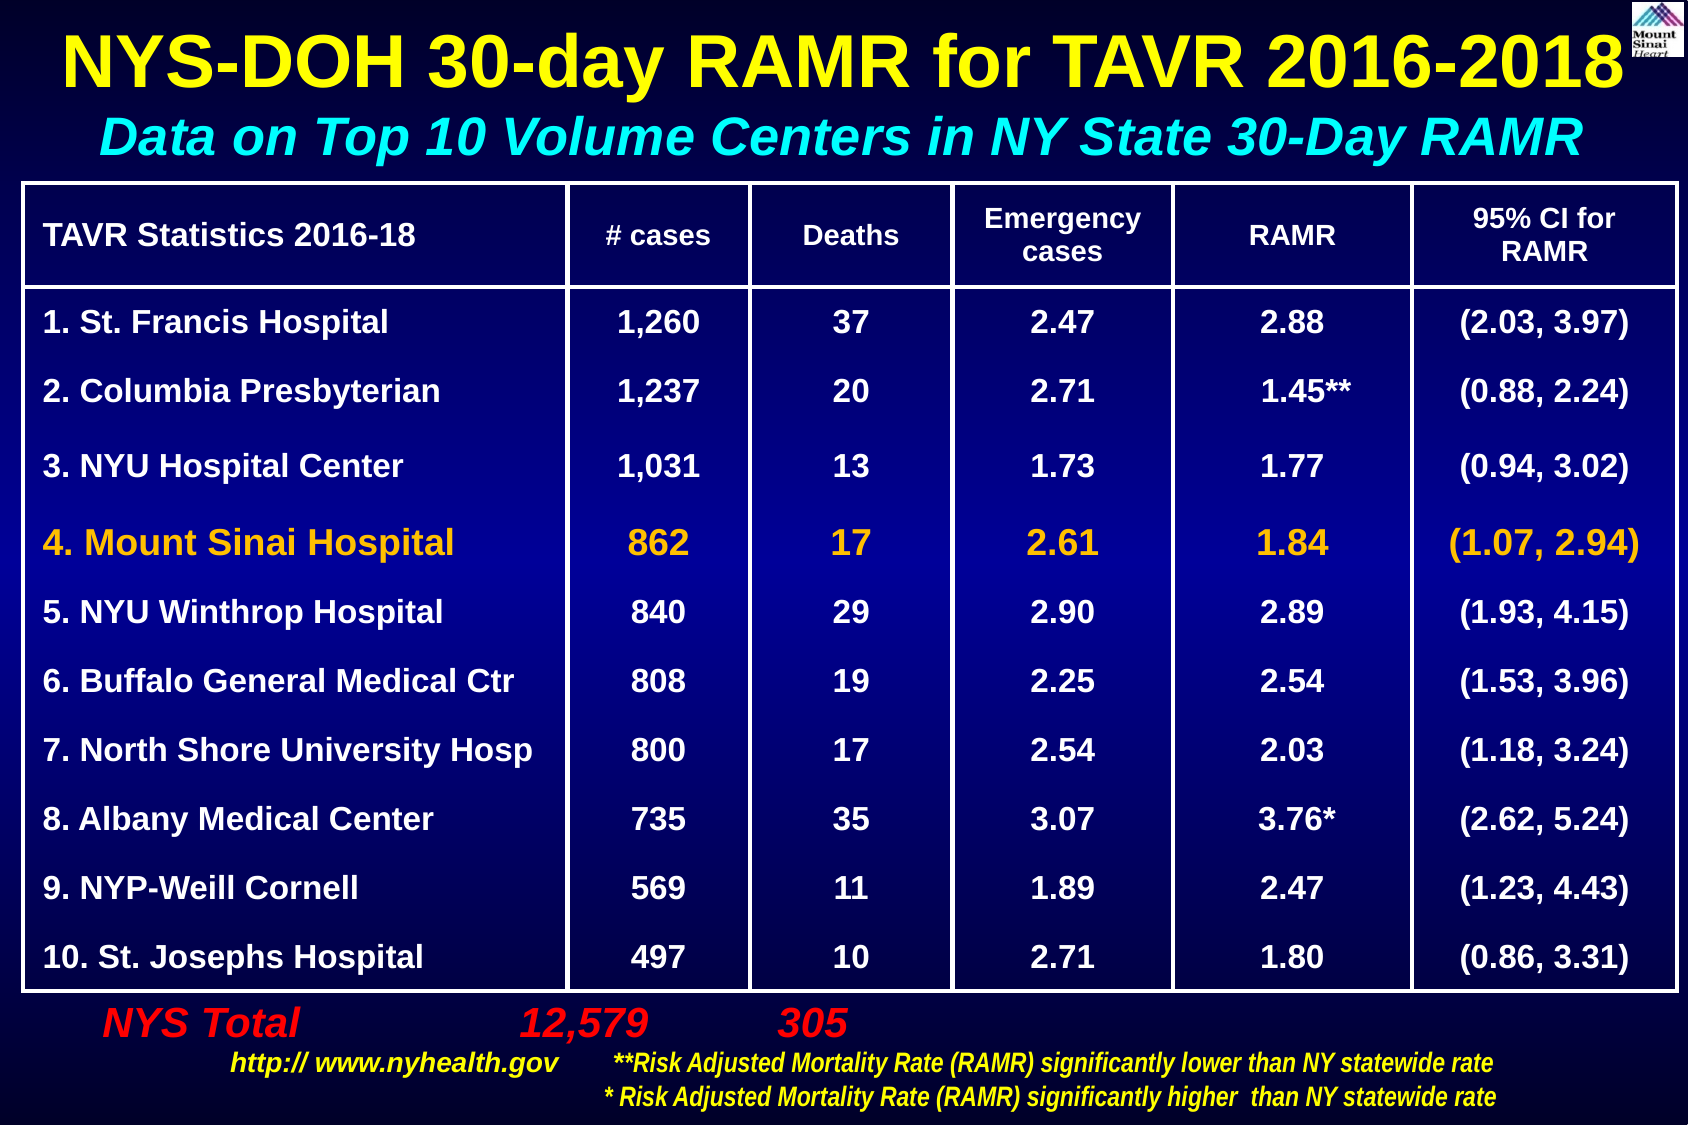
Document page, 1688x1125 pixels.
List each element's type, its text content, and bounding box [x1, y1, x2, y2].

table_cell 808 [570, 647, 748, 716]
table_header RAMR [1175, 185, 1410, 285]
table_cell 37 [752, 289, 950, 356]
table_cell (0.88, 2.24) [1414, 356, 1675, 425]
table_cell 800 [570, 716, 748, 785]
table_cell 1.89 [955, 853, 1171, 922]
table_cell 1.84 [1175, 508, 1410, 577]
table_cell 2.47 [955, 289, 1171, 356]
text_box NYS Total 12,579 305 [0, 985, 1688, 1056]
table_cell 735 [570, 785, 748, 853]
table_cell 1.77 [1175, 425, 1410, 508]
table_cell 2.25 [955, 647, 1171, 716]
text_box NYS-DOH 30-day RAMR for TAVR 2016-2018 [0, 5, 1688, 111]
picture [1631, 1, 1685, 57]
table_cell 497 [570, 922, 748, 985]
table_cell 10. St. Josephs Hospital [25, 922, 565, 985]
table_cell 862 [570, 508, 748, 577]
table_cell 7. North Shore University Hosp [25, 716, 565, 785]
table_cell 2.71 [955, 356, 1171, 425]
table_cell 17 [752, 716, 950, 785]
table_cell (0.94, 3.02) [1414, 425, 1675, 508]
table_header 95% CI for RAMR [1414, 185, 1675, 285]
table_cell 6. Buffalo General Medical Ctr [25, 647, 565, 716]
table_cell 1.80 [1175, 922, 1410, 985]
table_cell (1.07, 2.94) [1414, 508, 1675, 577]
table_cell 35 [752, 785, 950, 853]
table_cell 1.73 [955, 425, 1171, 508]
table_cell 1. St. Francis Hospital [25, 289, 565, 356]
table_cell 8. Albany Medical Center [25, 785, 565, 853]
table_cell 29 [752, 577, 950, 647]
table_cell (1.23, 4.43) [1414, 853, 1675, 922]
table_cell 1,237 [570, 356, 748, 425]
table_cell 1,260 [570, 289, 748, 356]
table_cell 2.61 [955, 508, 1171, 577]
table_cell 3. NYU Hospital Center [25, 425, 565, 508]
table_cell 5. NYU Winthrop Hospital [25, 577, 565, 647]
table_cell 1.45** [1175, 356, 1410, 425]
table_cell (1.93, 4.15) [1414, 577, 1675, 647]
table_cell 9. NYP-Weill Cornell [25, 853, 565, 922]
table_cell 1,031 [570, 425, 748, 508]
table_cell 3.07 [955, 785, 1171, 853]
text_box Treatment of Individual Patients Subgroups [1628, 5, 1688, 64]
table_cell (2.03, 3.97) [1414, 289, 1675, 356]
text_box Data on Top 10 Volume Centers in NY State 30-Day RAMR [0, 103, 1685, 176]
table_cell 840 [570, 577, 748, 647]
table_cell 2. Columbia Presbyterian [25, 356, 565, 425]
table_cell 20 [752, 356, 950, 425]
table_cell (2.62, 5.24) [1414, 785, 1675, 853]
table_cell 2.90 [955, 577, 1171, 647]
table_cell 2.54 [1175, 647, 1410, 716]
table_header Deaths [752, 185, 950, 285]
table_cell 3.76* [1175, 785, 1410, 853]
table_cell 11 [752, 853, 950, 922]
table_cell 2.03 [1175, 716, 1410, 785]
table_cell (1.53, 3.96) [1414, 647, 1675, 716]
table_cell 19 [752, 647, 950, 716]
table_cell 2.71 [955, 922, 1171, 985]
text_box http:// www.nyhealth.gov **Risk Adjusted Mortality Rate (RAMR) significantly lower than NY statewide rate * Risk Adjusted Mortality Rate (RAMR) significantly higher than NY statewide rate [2, 1034, 1688, 1122]
table_cell 2.47 [1175, 853, 1410, 922]
table_cell 10 [752, 922, 950, 985]
table_cell (1.18, 3.24) [1414, 716, 1675, 785]
table_cell 569 [570, 853, 748, 922]
table_cell (0.86, 3.31) [1414, 922, 1675, 985]
table_cell 2.54 [955, 716, 1171, 785]
table_cell 17 [752, 508, 950, 577]
table_header # cases [570, 185, 748, 285]
table_cell 2.88 [1175, 289, 1410, 356]
table_cell 13 [752, 425, 950, 508]
table_header TAVR Statistics 2016-18 [25, 185, 565, 285]
table_cell 2.89 [1175, 577, 1410, 647]
table_header Emergency cases [955, 185, 1171, 285]
table_cell 4. Mount Sinai Hospital [25, 508, 565, 577]
